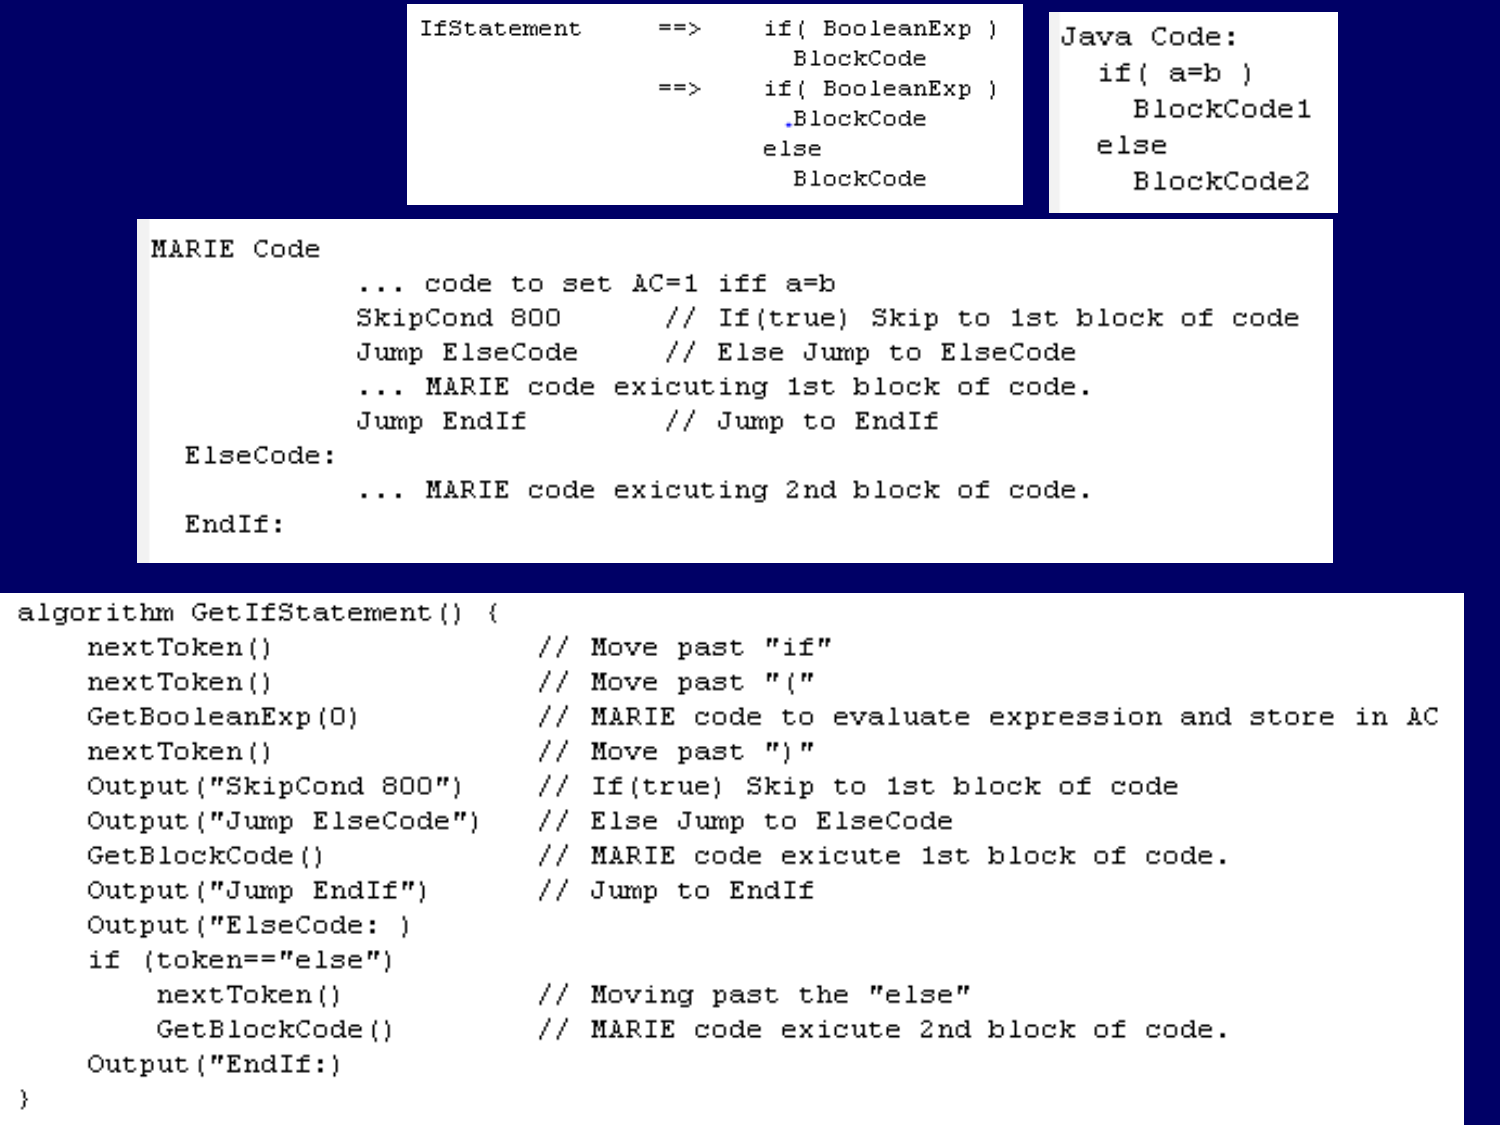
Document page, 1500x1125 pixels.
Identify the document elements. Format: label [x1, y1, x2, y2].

picture [137, 218, 1334, 563]
picture [0, 593, 1465, 1125]
picture [1049, 12, 1338, 213]
picture [407, 3, 1023, 205]
